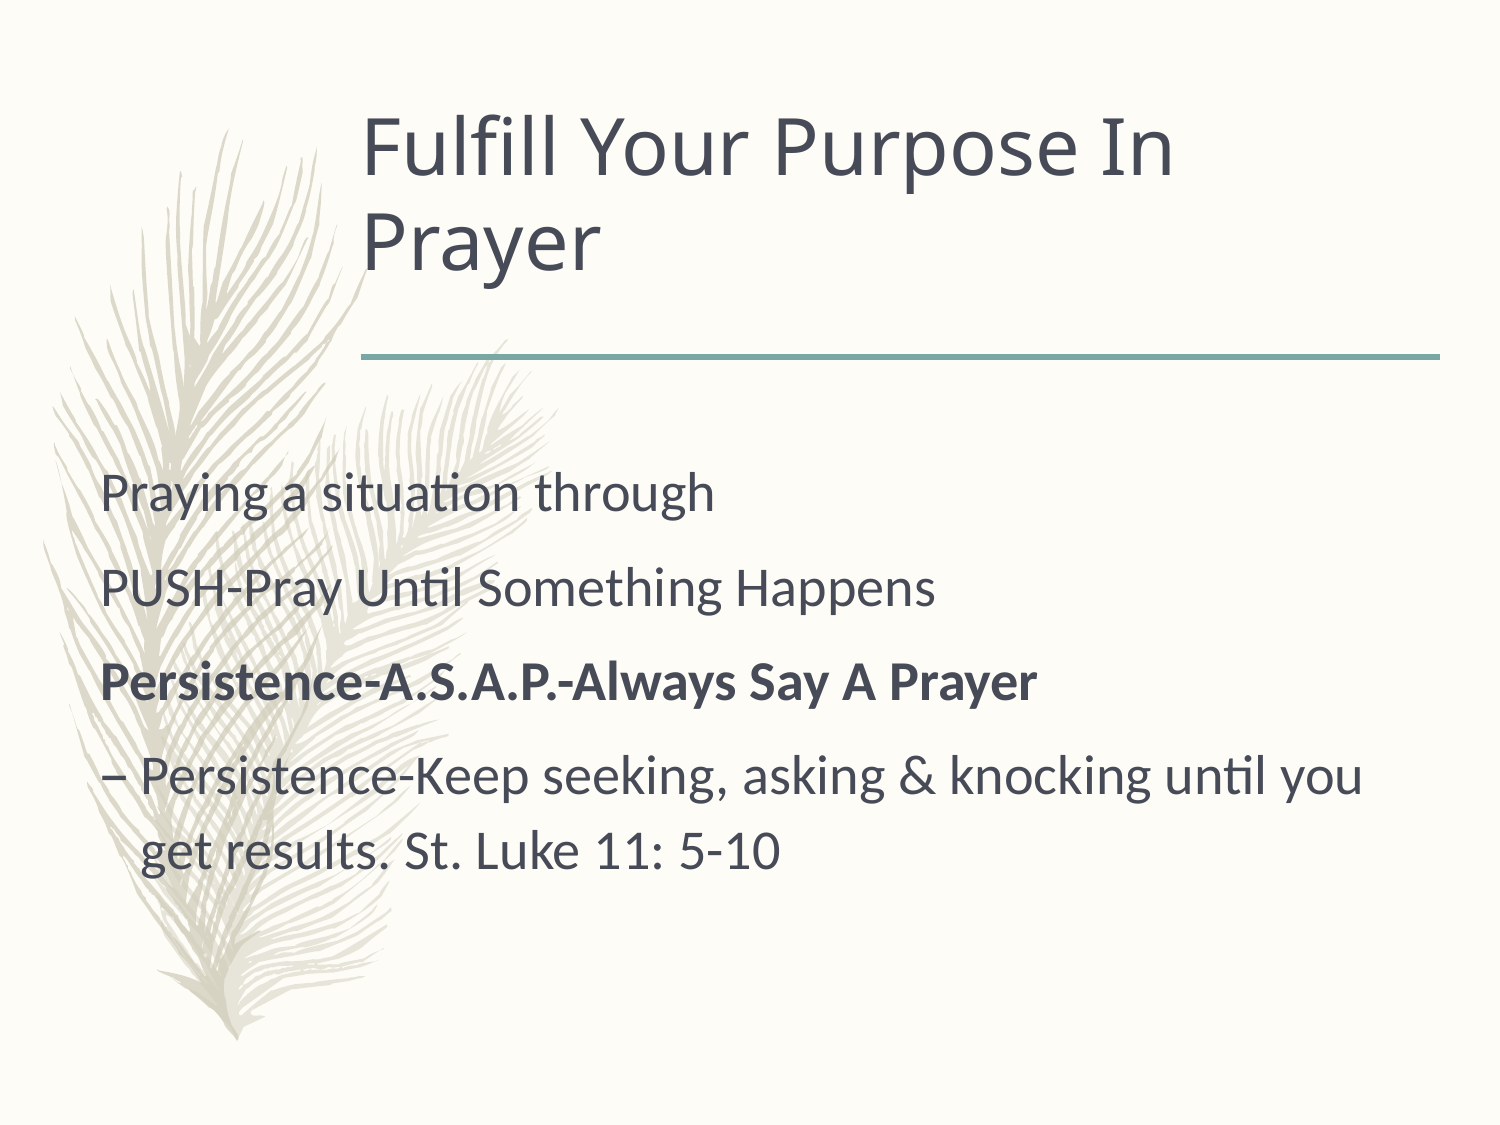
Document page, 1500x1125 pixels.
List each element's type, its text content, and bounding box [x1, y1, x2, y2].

list Praying a situation through PUSH-Pray Until Something Happens Persistence-A.S.A.P.-Always Say A Prayer Persistence-Keep seeking, asking & knocking until you get results. St. Luke 11: 5-10 [85, 440, 1440, 935]
title Fulfill Your Purpose In Prayer [345, 93, 1440, 350]
